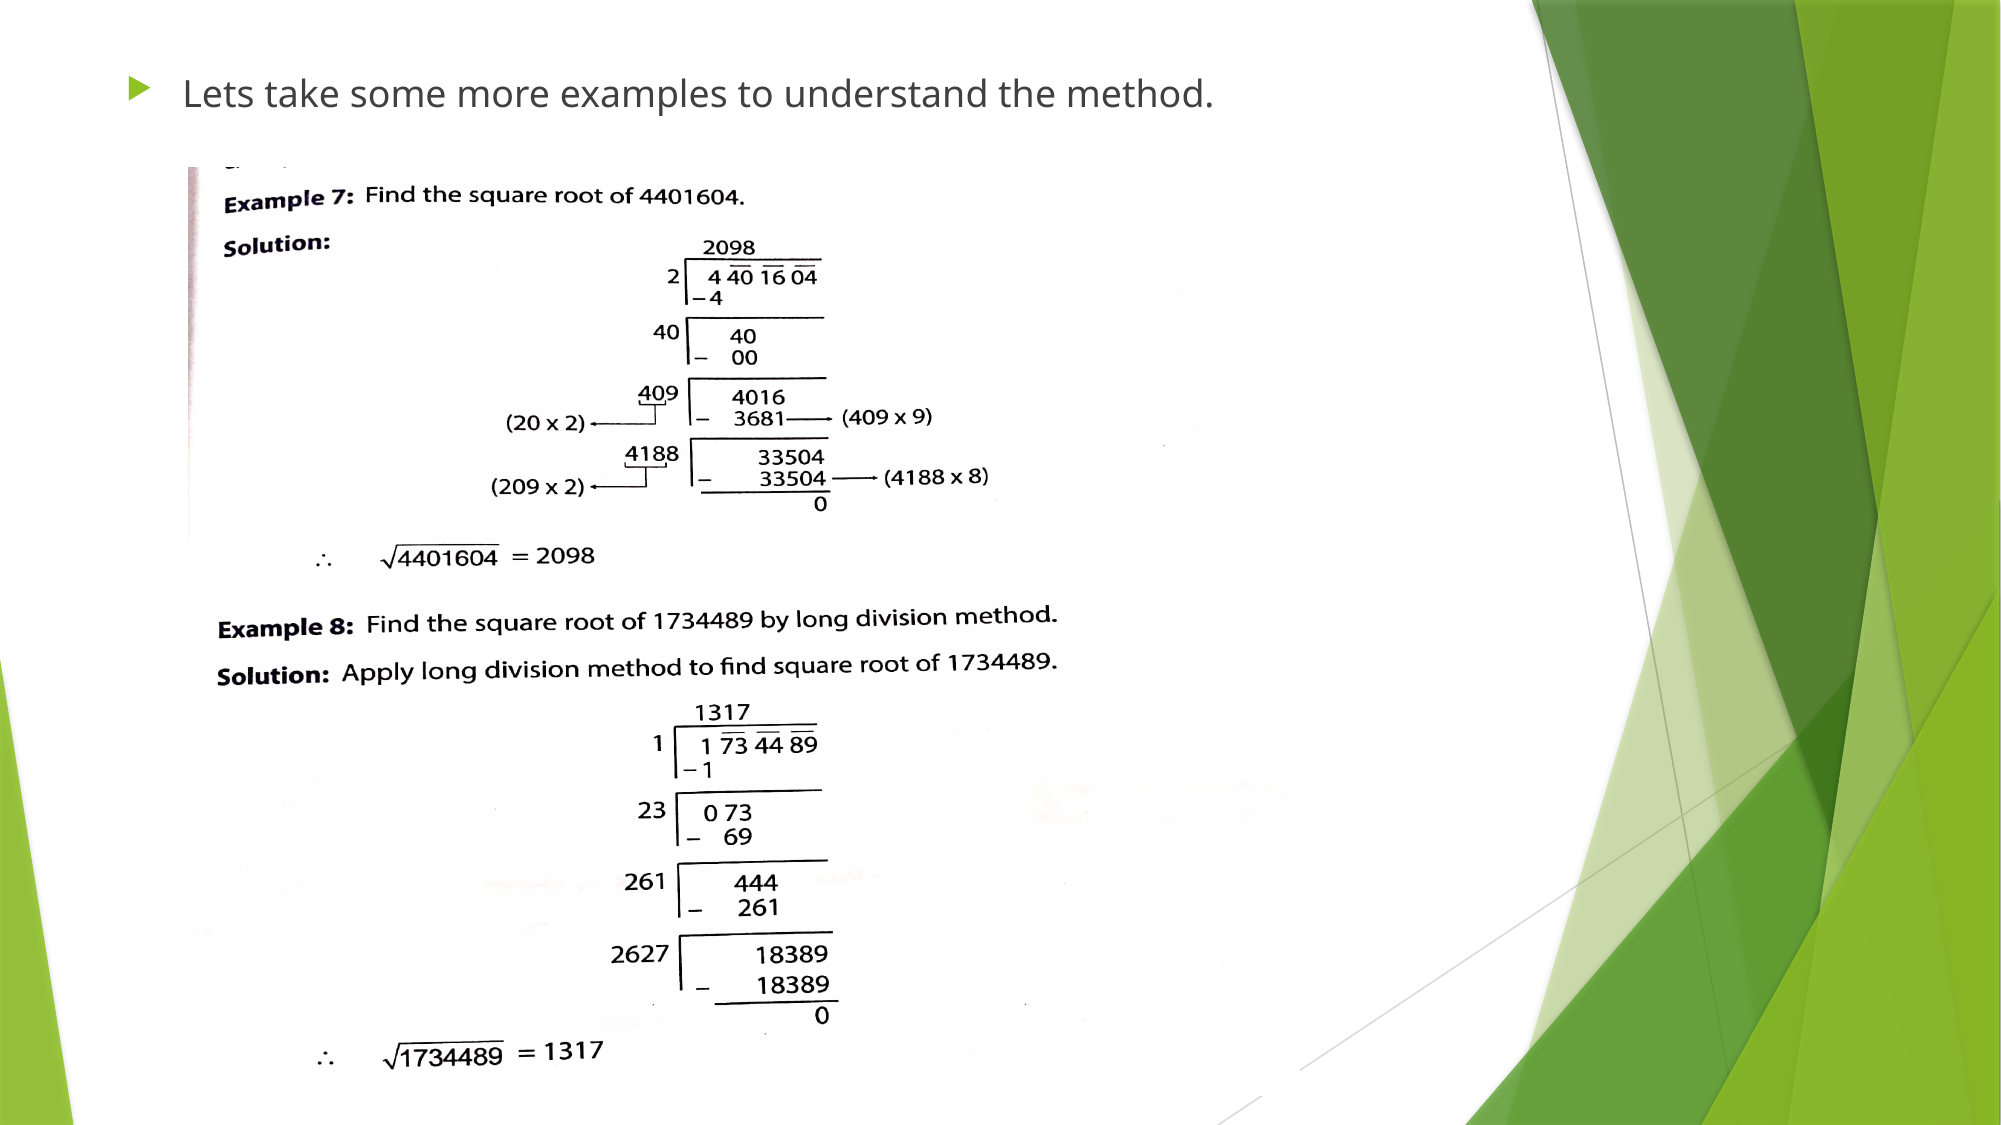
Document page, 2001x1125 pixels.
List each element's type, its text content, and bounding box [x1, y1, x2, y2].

picture [188, 166, 1300, 1097]
list Lets take some more examples to understand the method. [111, 62, 1522, 991]
